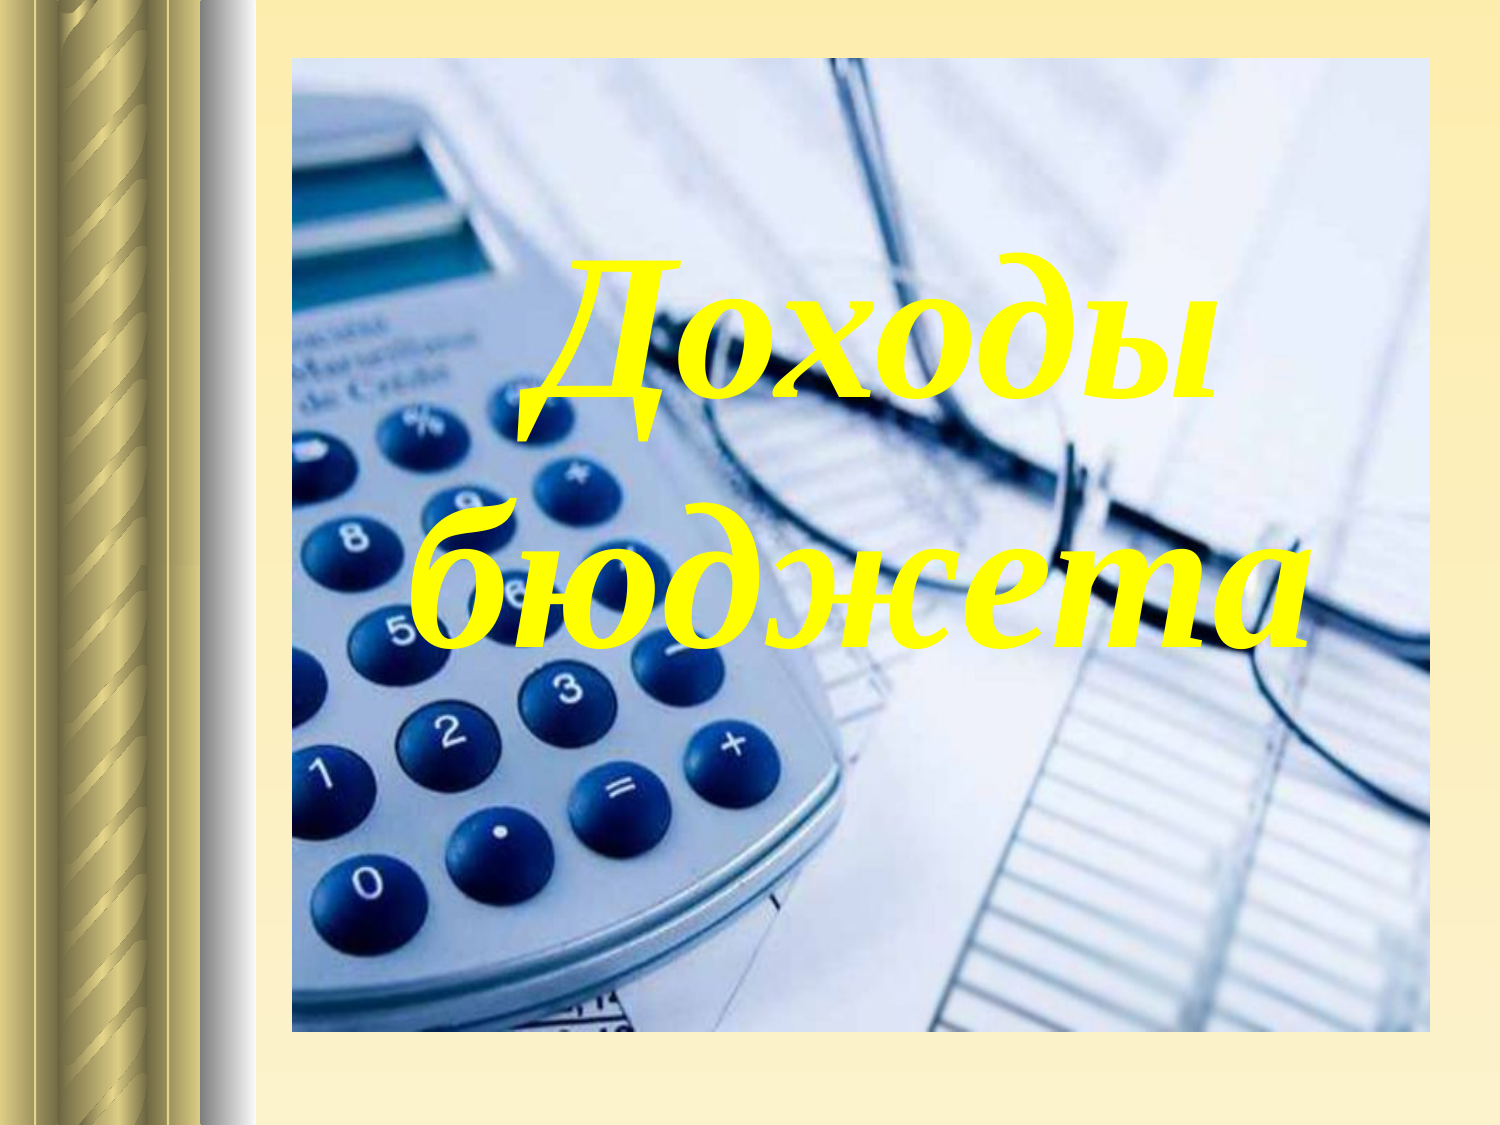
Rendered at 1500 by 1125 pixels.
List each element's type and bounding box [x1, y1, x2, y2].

list [292, 58, 1430, 1032]
